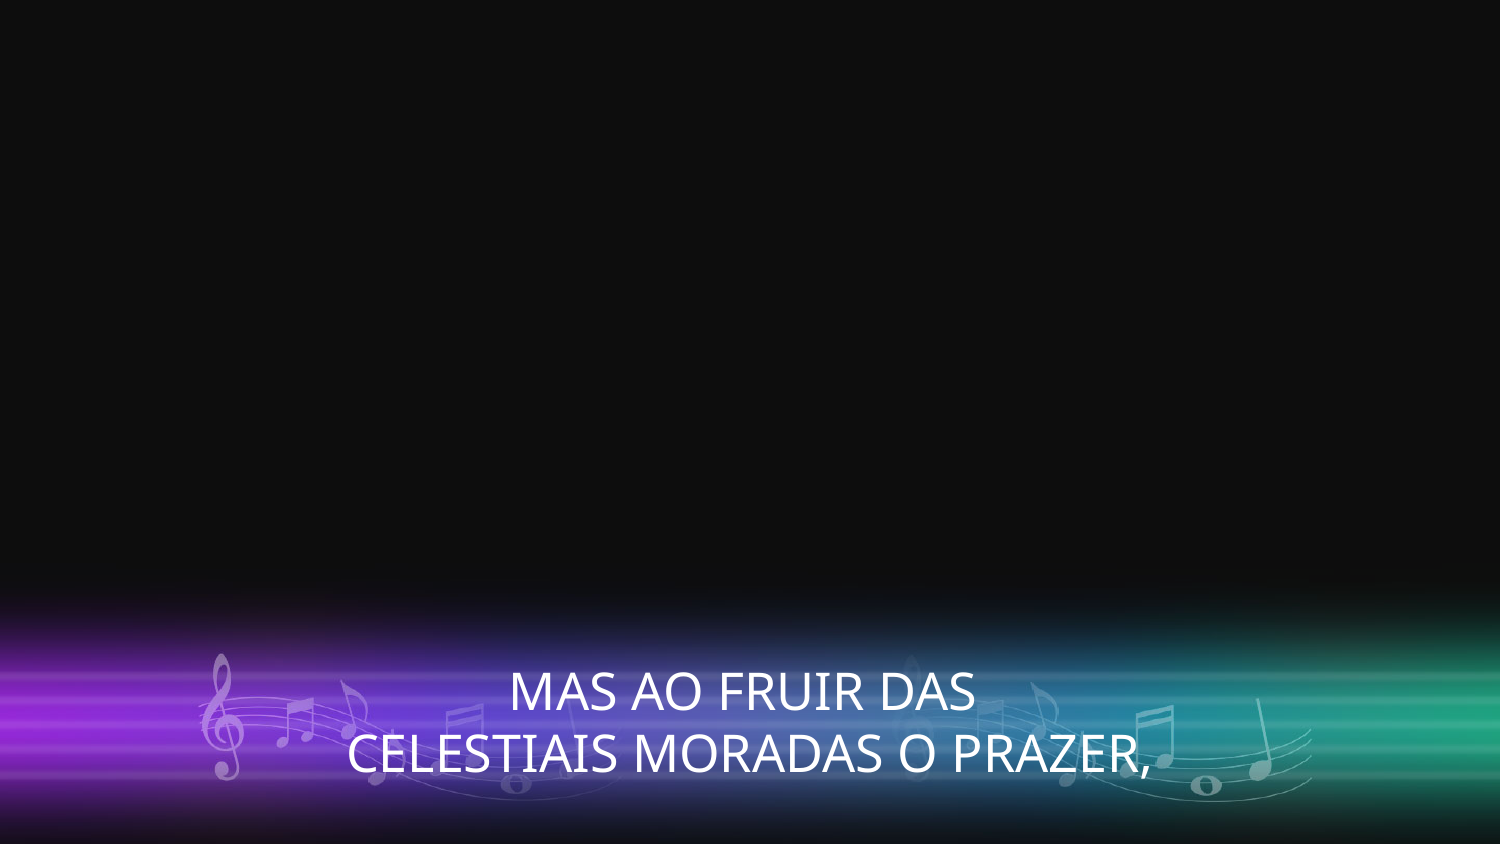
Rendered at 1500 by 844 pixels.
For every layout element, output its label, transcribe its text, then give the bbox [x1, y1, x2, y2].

text_box MAS AO FRUIR DAS CELESTIAIS MORADAS O PRAZER, [265, 651, 1235, 791]
picture [0, 0, 1500, 844]
